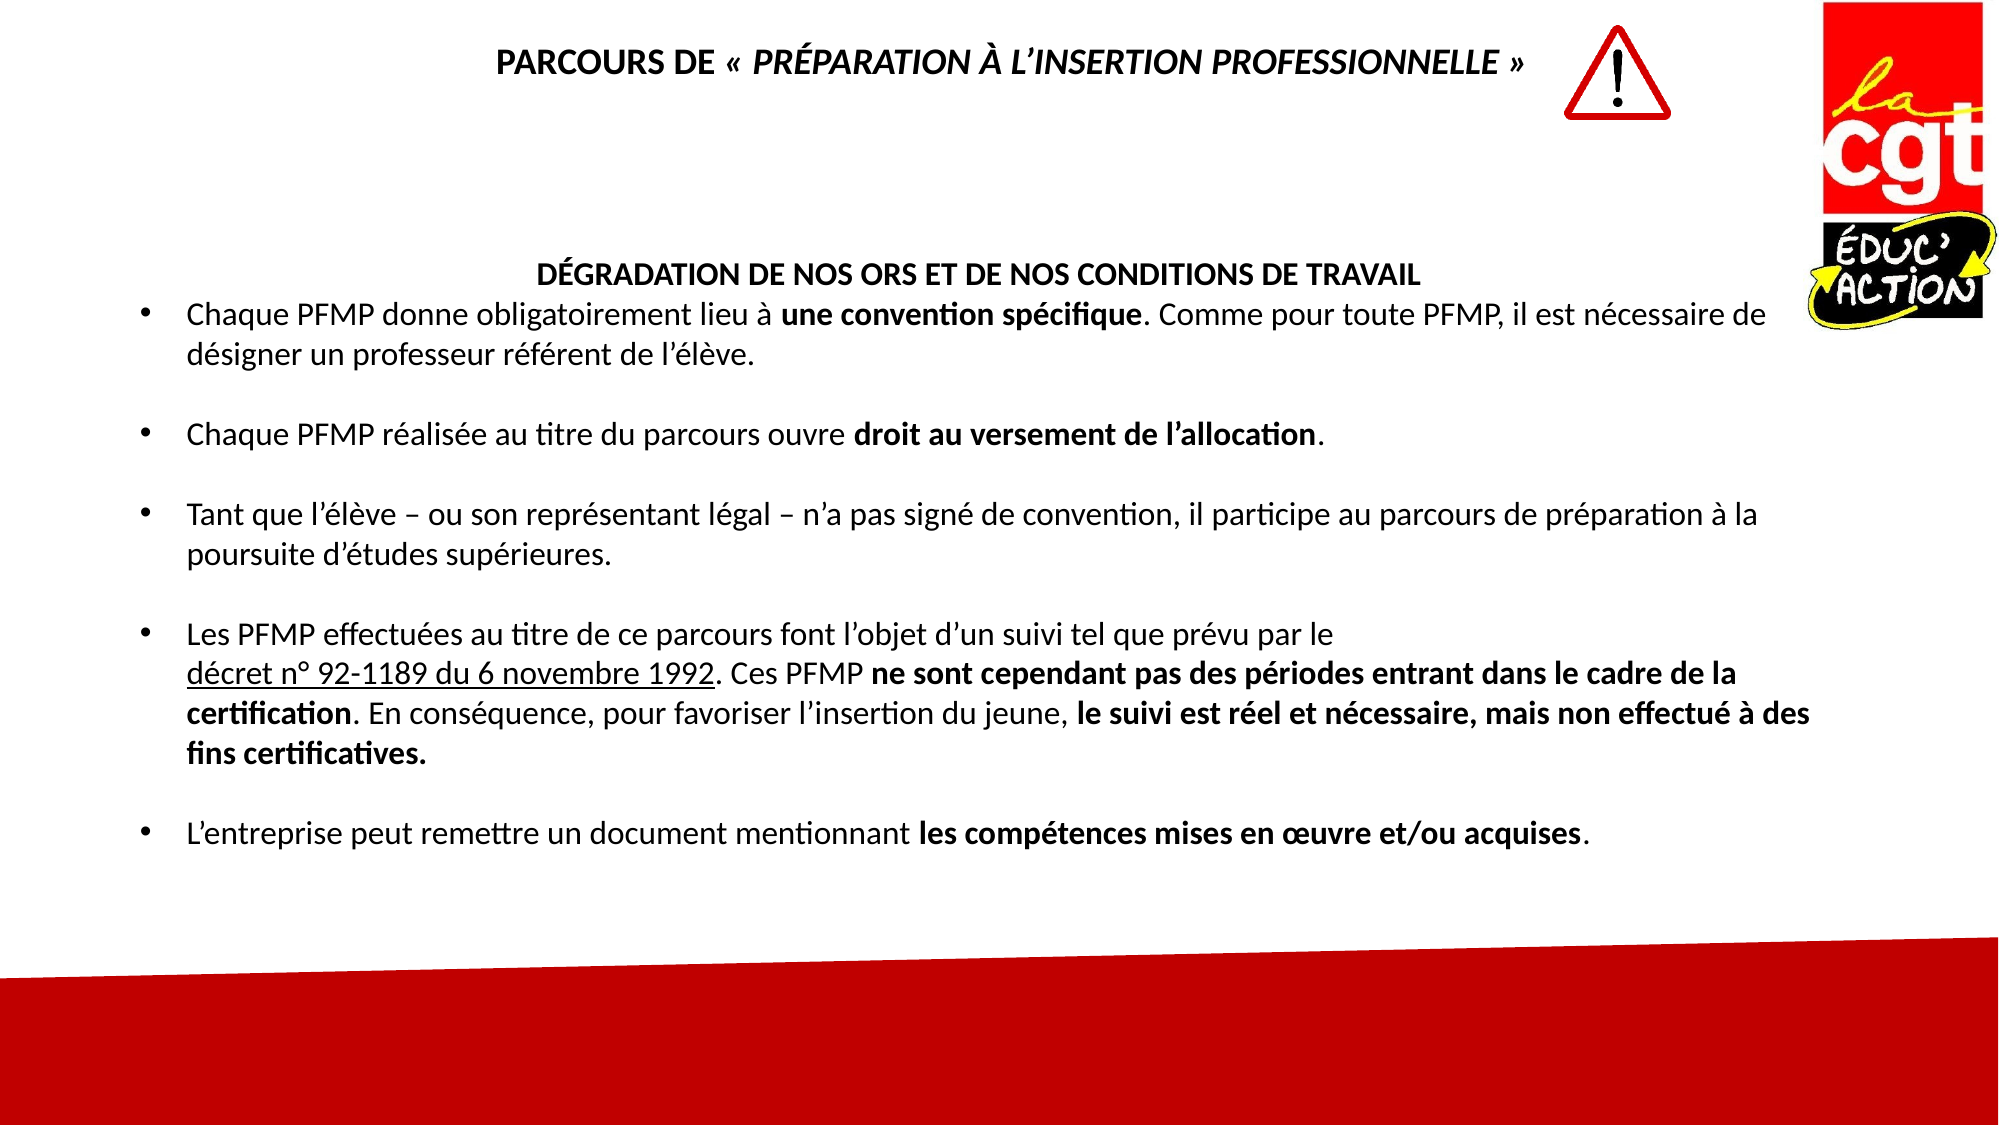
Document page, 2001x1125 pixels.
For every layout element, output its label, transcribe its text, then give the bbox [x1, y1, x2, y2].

text_box DÉGRADATION DE NOS ORS ET DE NOS CONDITIONS DE TRAVAIL Chaque PFMP donne obligatoirement lieu à une convention spécifique. Comme pour toute PFMP, il est nécessaire de désigner un professeur référent de l’élève. Chaque PFMP réalisée au titre du parcours ouvre droit au versement de l’allocation. Tant que l’élève – ou son représentant légal – n’a pas signé de convention, il participe au parcours de préparation à la poursuite d’études supérieures. Les PFMP effectuées au titre de ce parcours font l’objet d’un suivi tel que prévu par le décret n° 92-1189 du 6 novembre 1992. Ces PFMP ne sont cependant pas des périodes entrant dans le cadre de la certification. En conséquence, pour favoriser l’insertion du jeune, le suivi est réel et nécessaire, mais non effectué à des fins certificatives. L’entreprise peut remettre un document mentionnant les compétences mises en œuvre et/ou acquises. [125, 242, 1834, 859]
text_box PARCOURS DE « PRÉPARATION À L’INSERTION PROFESSIONNELLE » [481, 29, 1564, 90]
picture [1803, 0, 1999, 335]
text_box [0, 937, 1999, 1125]
picture [1564, 25, 1671, 120]
